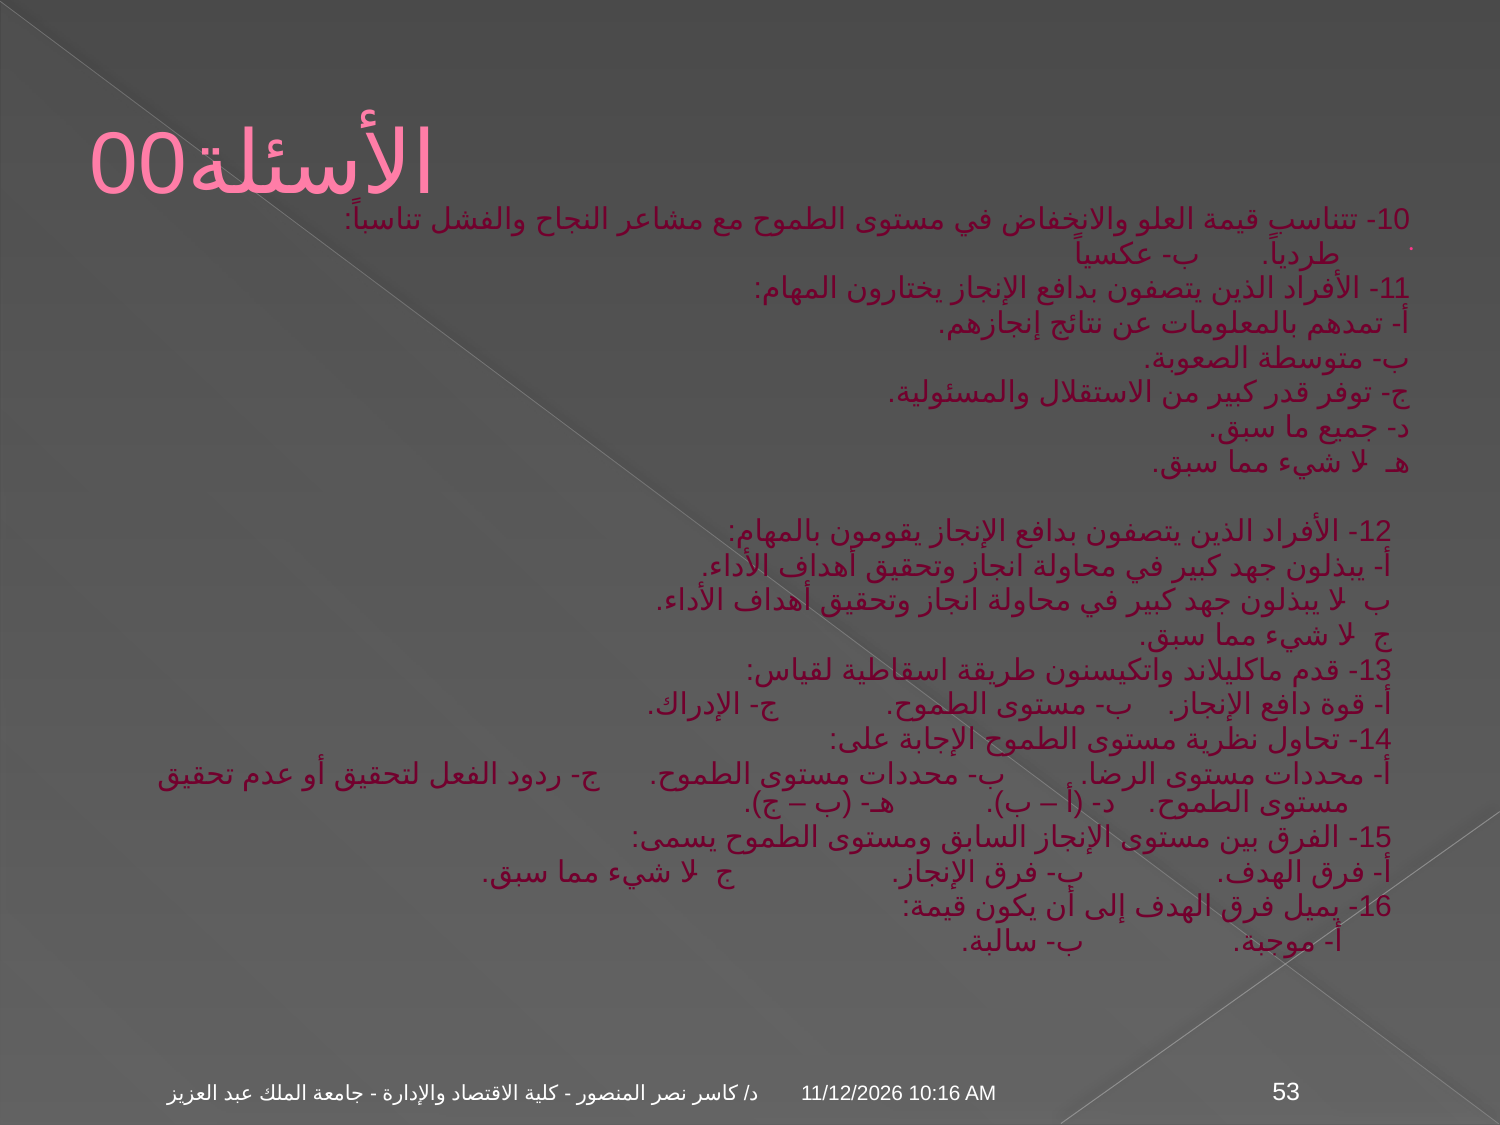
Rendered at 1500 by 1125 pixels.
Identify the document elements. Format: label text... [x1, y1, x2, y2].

slide_number 53 [1245, 1063, 1328, 1113]
list 10- تتناسب قيمة العلو والانخفاض في مستوى الطموح مع مشاعر النجاح والفشل تناسباً: طردياً. ب- عكسياً 11- الأفراد الذين يتصفون بدافع الإنجاز يختارون المهام: أ- تمدهم بالمعلومات عن نتائج إنجازهم. ب- متوسطة الصعوبة. ج- توفر قدر كبير من الاستقلال والمسئولية. د- جميع ما سبق. هـ- لا شيء مما سبق. 12- الأفراد الذين يتصفون بدافع الإنجاز يقومون بالمهام: أ- يبذلون جهد كبير في محاولة انجاز وتحقيق أهداف الأداء. ب- لا يبذلون جهد كبير في محاولة انجاز وتحقيق أهداف الأداء. ج- لا شيء مما سبق. 13- قدم ماكليلاند واتكيسنون طريقة اسقاطية لقياس: أ- قوة دافع الإنجاز. ب- مستوى الطموح. ج- الإدراك. 14- تحاول نظرية مستوى الطموح الإجابة على: أ- محددات مستوى الرضا. ب- محددات مستوى الطموح. ج- ردود الفعل لتحقيق أو عدم تحقيق مستوى الطموح. د- (أ – ب). هـ- (ب – ج). 15- الفرق بين مستوى الإنجاز السابق ومستوى الطموح يسمى: أ- فرق الهدف. ب- فرق الإنجاز. ج- لا شيء مما سبق. 16- يميل فرق الهدف إلى أن يكون قيمة: أ- موجبة. ب- سالبة. [75, 199, 1425, 1005]
slide_number 04 تشرين الثاني، 09 [786, 1062, 1136, 1113]
footer د/ كاسر نصر المنصور - كلية الاقتصاد والإدارة - جامعة الملك عبد العزيز [75, 1063, 774, 1113]
title الأسئلة00 [75, 43, 1425, 199]
